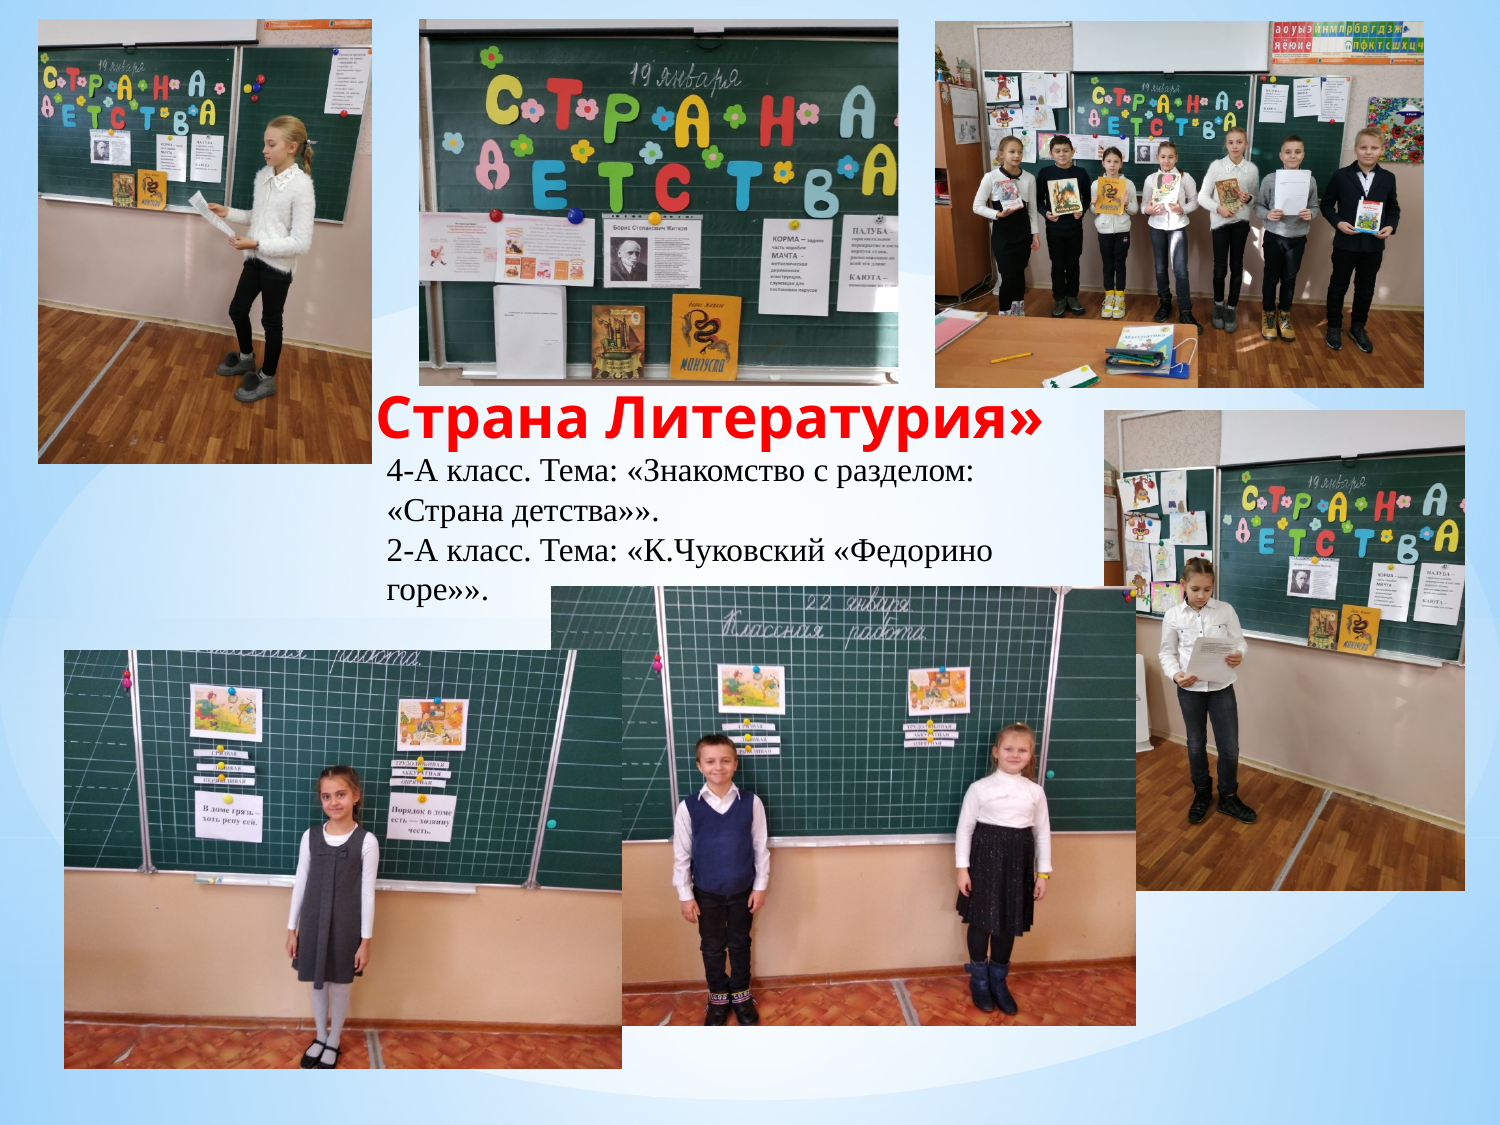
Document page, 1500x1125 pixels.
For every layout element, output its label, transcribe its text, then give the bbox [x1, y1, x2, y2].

picture [64, 410, 1465, 1069]
text_box « Страна Литературия» [377, 373, 1075, 458]
picture [38, 19, 373, 465]
picture [418, 19, 899, 386]
text_box 4-А класс. Тема: «Знакомство с разделом: «Страна детства»». 2-А класс. Тема: «К.Чуковский «Федорино горе»». [371, 440, 1058, 615]
picture [935, 21, 1424, 388]
